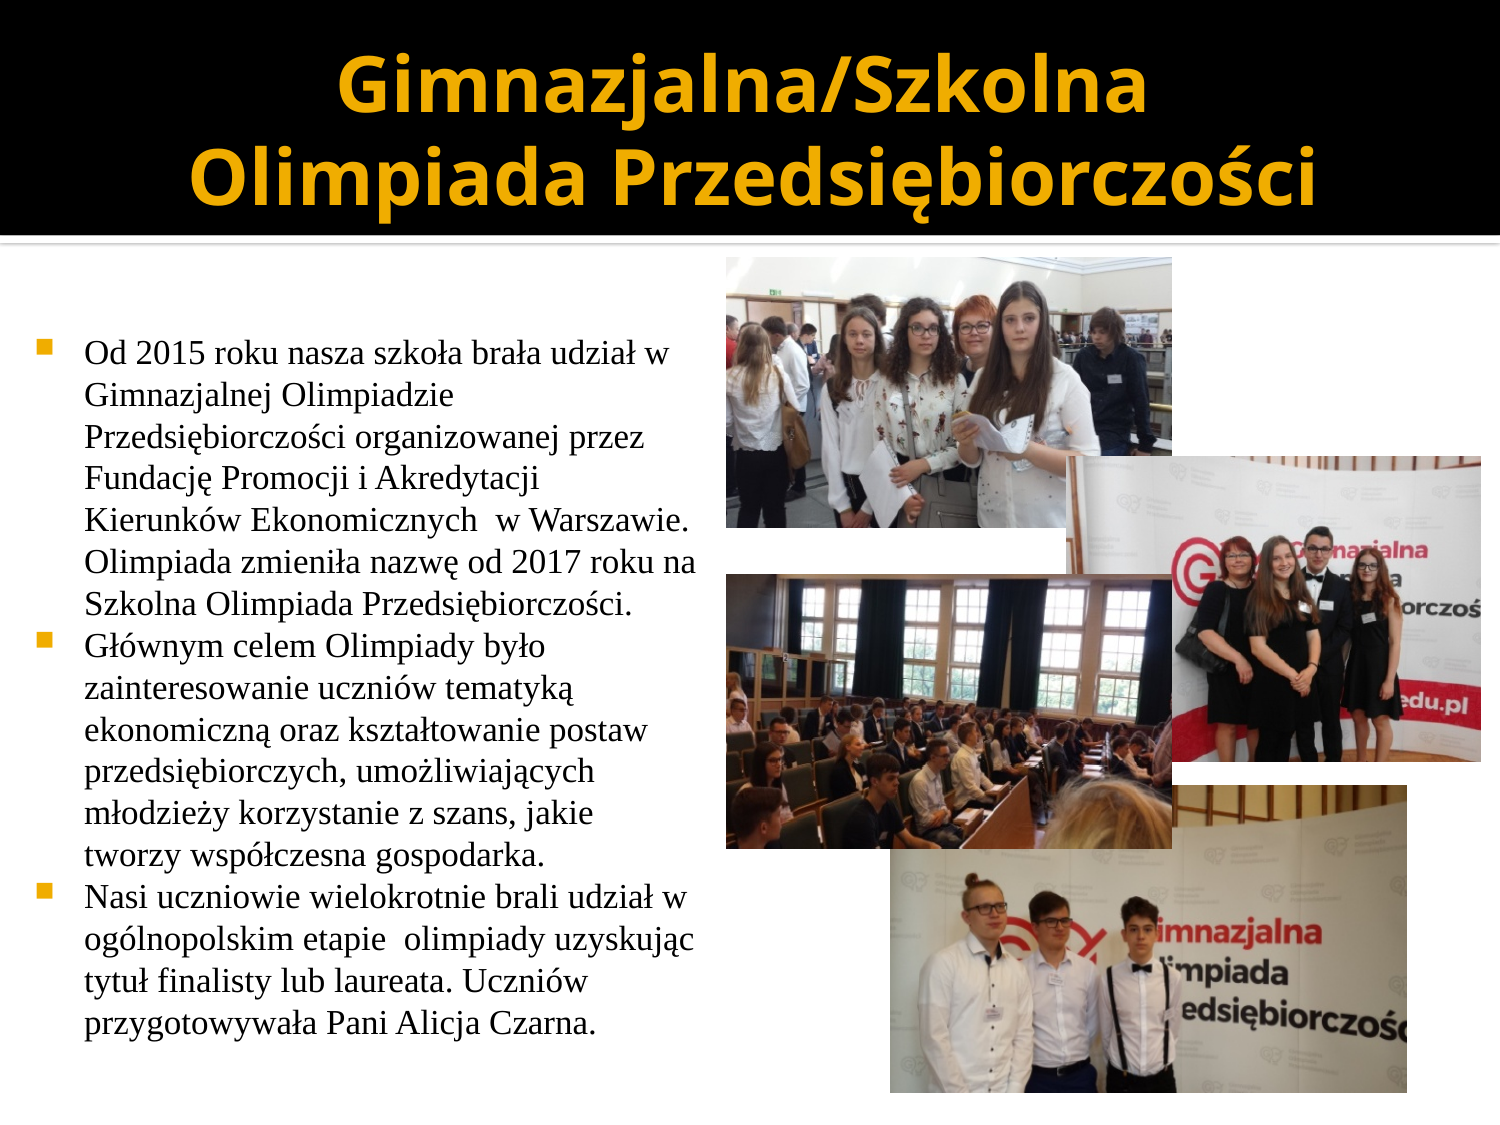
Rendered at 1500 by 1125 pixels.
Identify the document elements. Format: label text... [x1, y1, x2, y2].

title Gimnazjalna/Szkolna Olimpiada Przedsiębiorczości [75, 24, 1425, 231]
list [726, 257, 1172, 528]
list Od 2015 roku nasza szkoła brała udział w Gimnazjalnej Olimpiadzie Przedsiębiorczości organizowanej przez Fundację Promocji i Akredytacji Kierunków Ekonomicznych w Warszawie. Olimpiada zmieniła nazwę od 2017 roku na Szkolna Olimpiada Przedsiębiorczości. Głównym celem Olimpiady było zainteresowanie uczniów tematyką ekonomiczną oraz kształtowanie postaw przedsiębiorczych, umożliwiających młodzieży korzystanie z szans, jakie tworzy współczesna gospodarka. Nasi uczniowie wielokrotnie brali udział w ogólnopolskim etapie olimpiady uzyskując tytuł finalisty lub laureata. Uczniów przygotowywała Pani Alicja Czarna. [0, 314, 715, 1125]
picture [726, 456, 1482, 1093]
